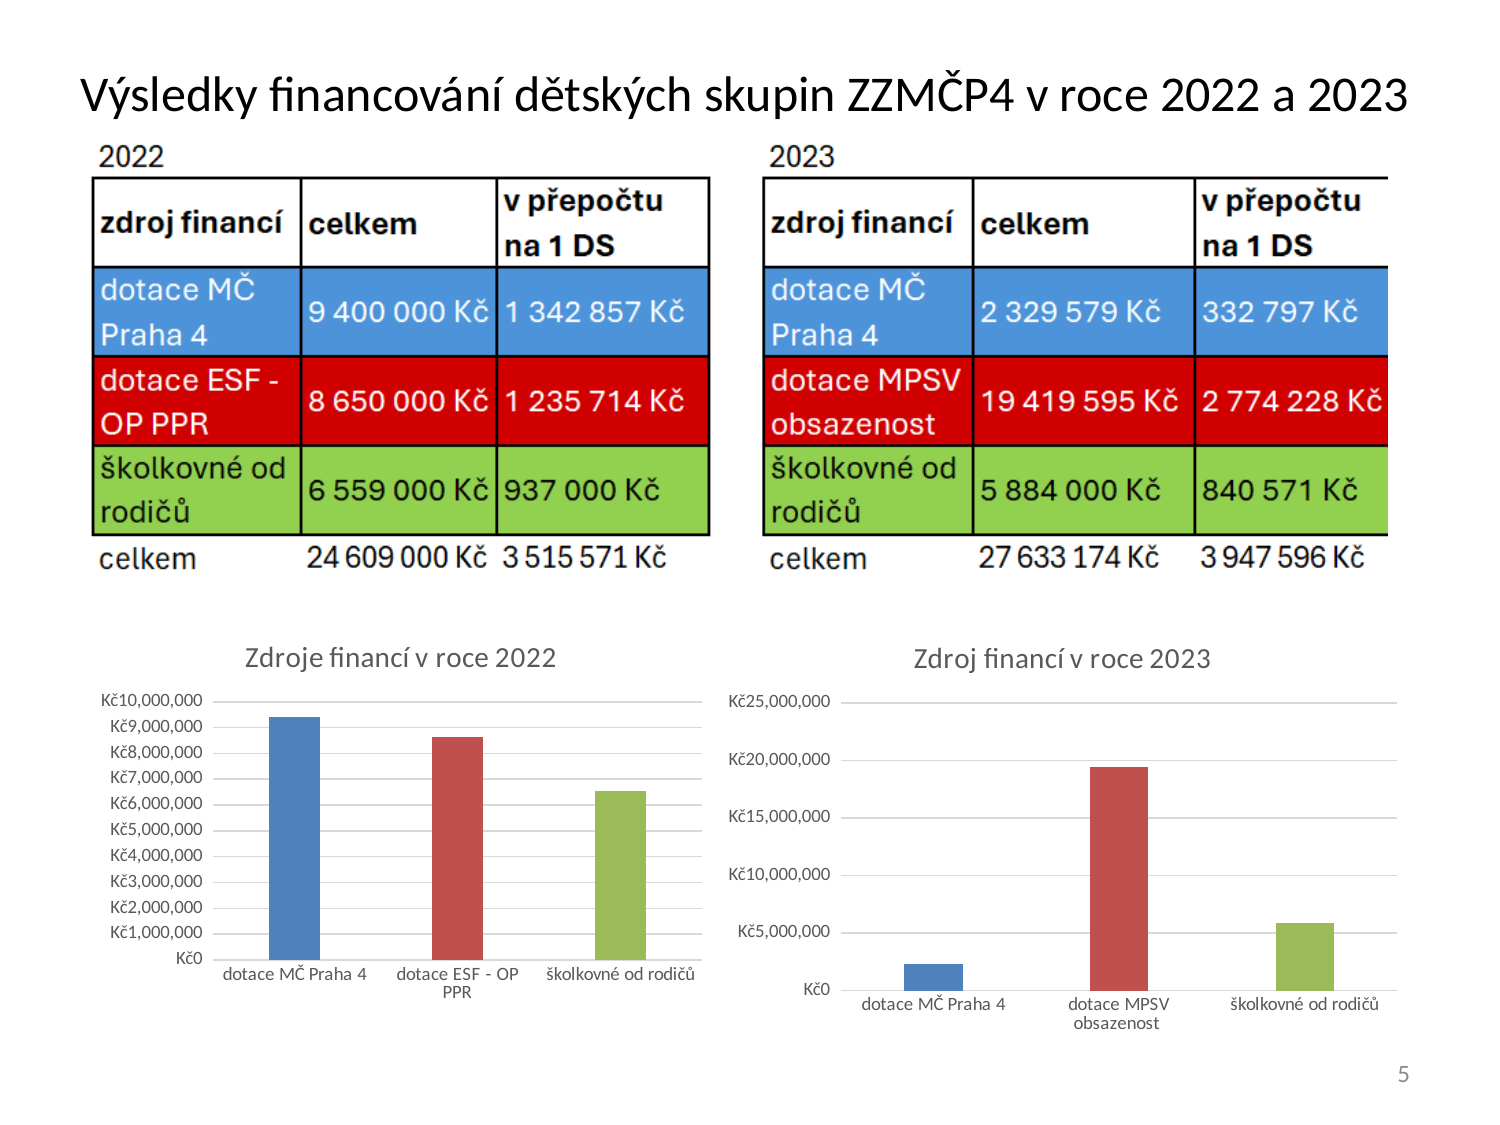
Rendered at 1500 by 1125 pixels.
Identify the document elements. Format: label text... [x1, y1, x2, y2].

chart [88, 621, 1412, 1043]
slide_number 5 [1074, 1042, 1425, 1103]
picture [84, 137, 1389, 583]
title Výsledky financování dětských skupin ZZMČP4 v roce 2022 a 2023 [64, 45, 1425, 138]
